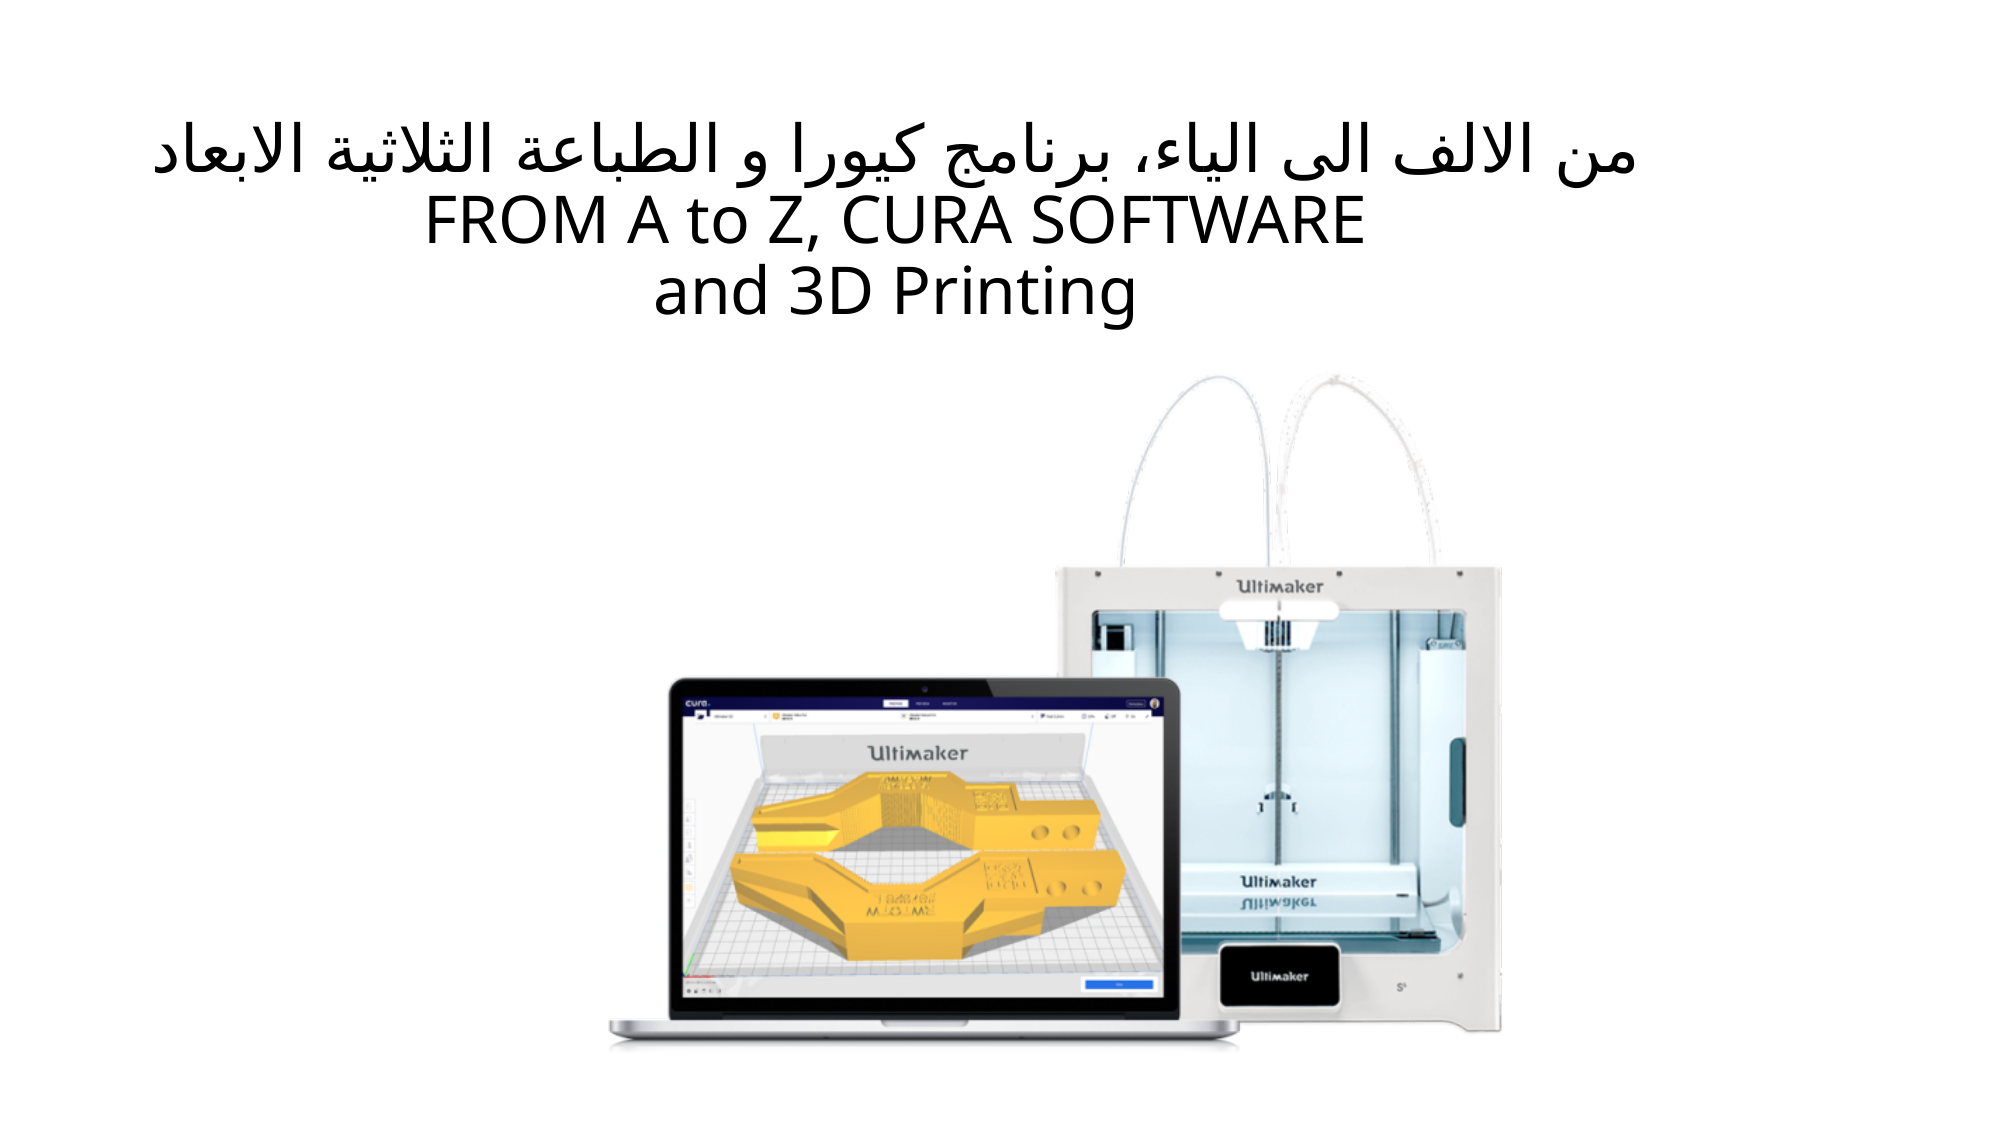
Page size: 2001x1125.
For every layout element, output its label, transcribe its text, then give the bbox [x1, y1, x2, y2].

title من الالف الى الياء، برنامج كيورا و الطباعة الثلاثية الابعاد FROM A to Z, CURA SOFTWARE and 3D Printing [124, 81, 1668, 363]
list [527, 251, 1600, 1125]
